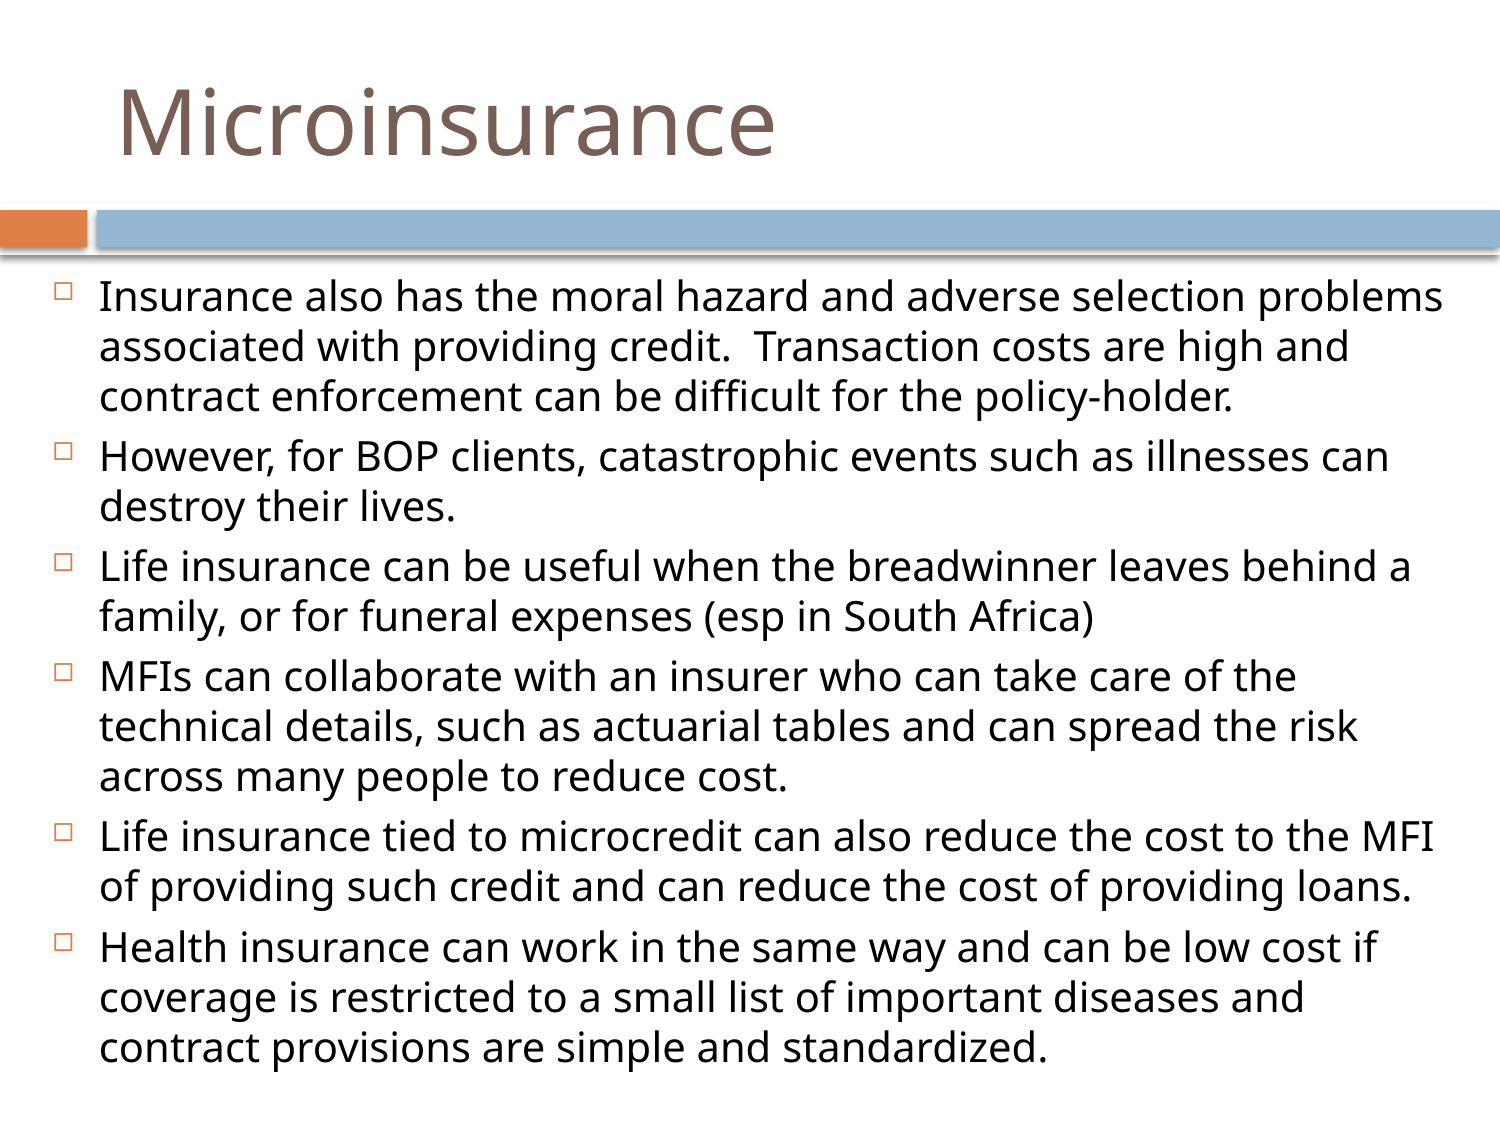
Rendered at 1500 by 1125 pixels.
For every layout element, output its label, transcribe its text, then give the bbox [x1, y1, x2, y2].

list Insurance also has the moral hazard and adverse selection problems associated with providing credit. Transaction costs are high and contract enforcement can be difficult for the policy-holder. However, for BOP clients, catastrophic events such as illnesses can destroy their lives. Life insurance can be useful when the breadwinner leaves behind a family, or for funeral expenses (esp in South Africa) MFIs can collaborate with an insurer who can take care of the technical details, such as actuarial tables and can spread the risk across many people to reduce cost. Life insurance tied to microcredit can also reduce the cost to the MFI of providing such credit and can reduce the cost of providing loans. Health insurance can work in the same way and can be low cost if coverage is restricted to a small list of important diseases and contract provisions are simple and standardized. [37, 262, 1463, 1088]
title Microinsurance [100, 37, 1438, 200]
